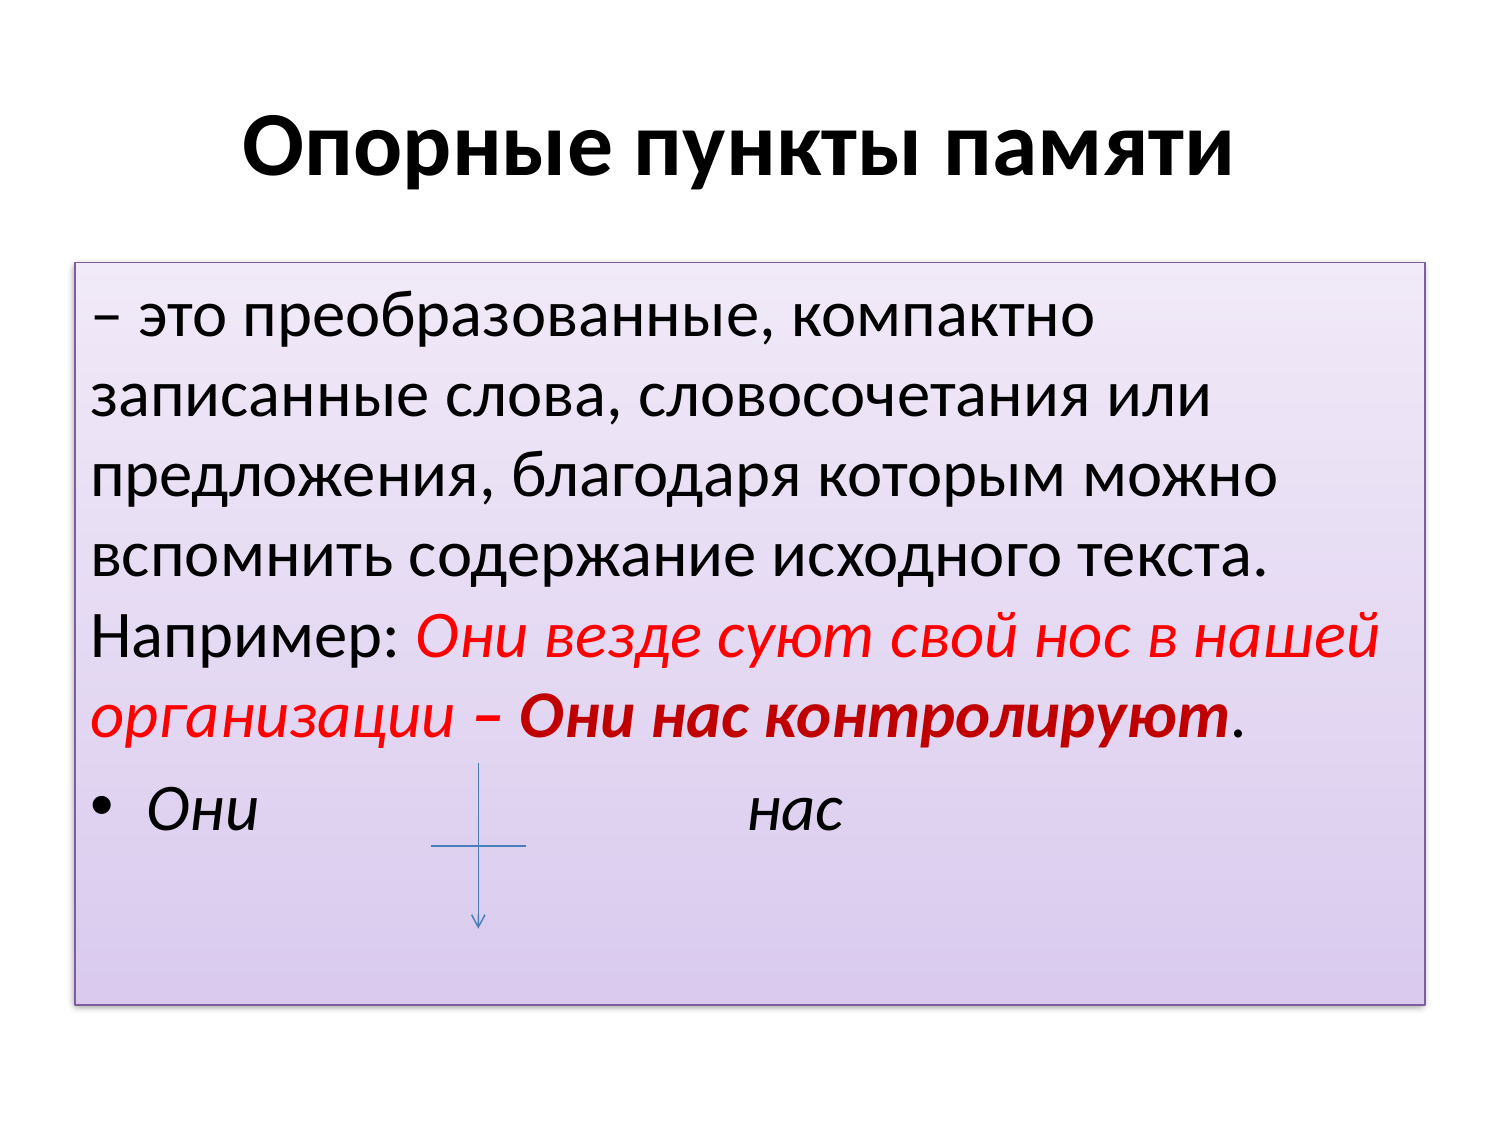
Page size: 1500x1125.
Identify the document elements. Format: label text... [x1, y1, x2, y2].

list – это преобразованные, компактно записанные слова, словосочетания или предложения, благодаря которым можно вспомнить содержание исходного текста. Например: Они везде суют свой нос в нашей организации – Они нас контролируют. Они нас [74, 262, 1426, 1006]
title Опорные пункты памяти [75, 45, 1425, 233]
